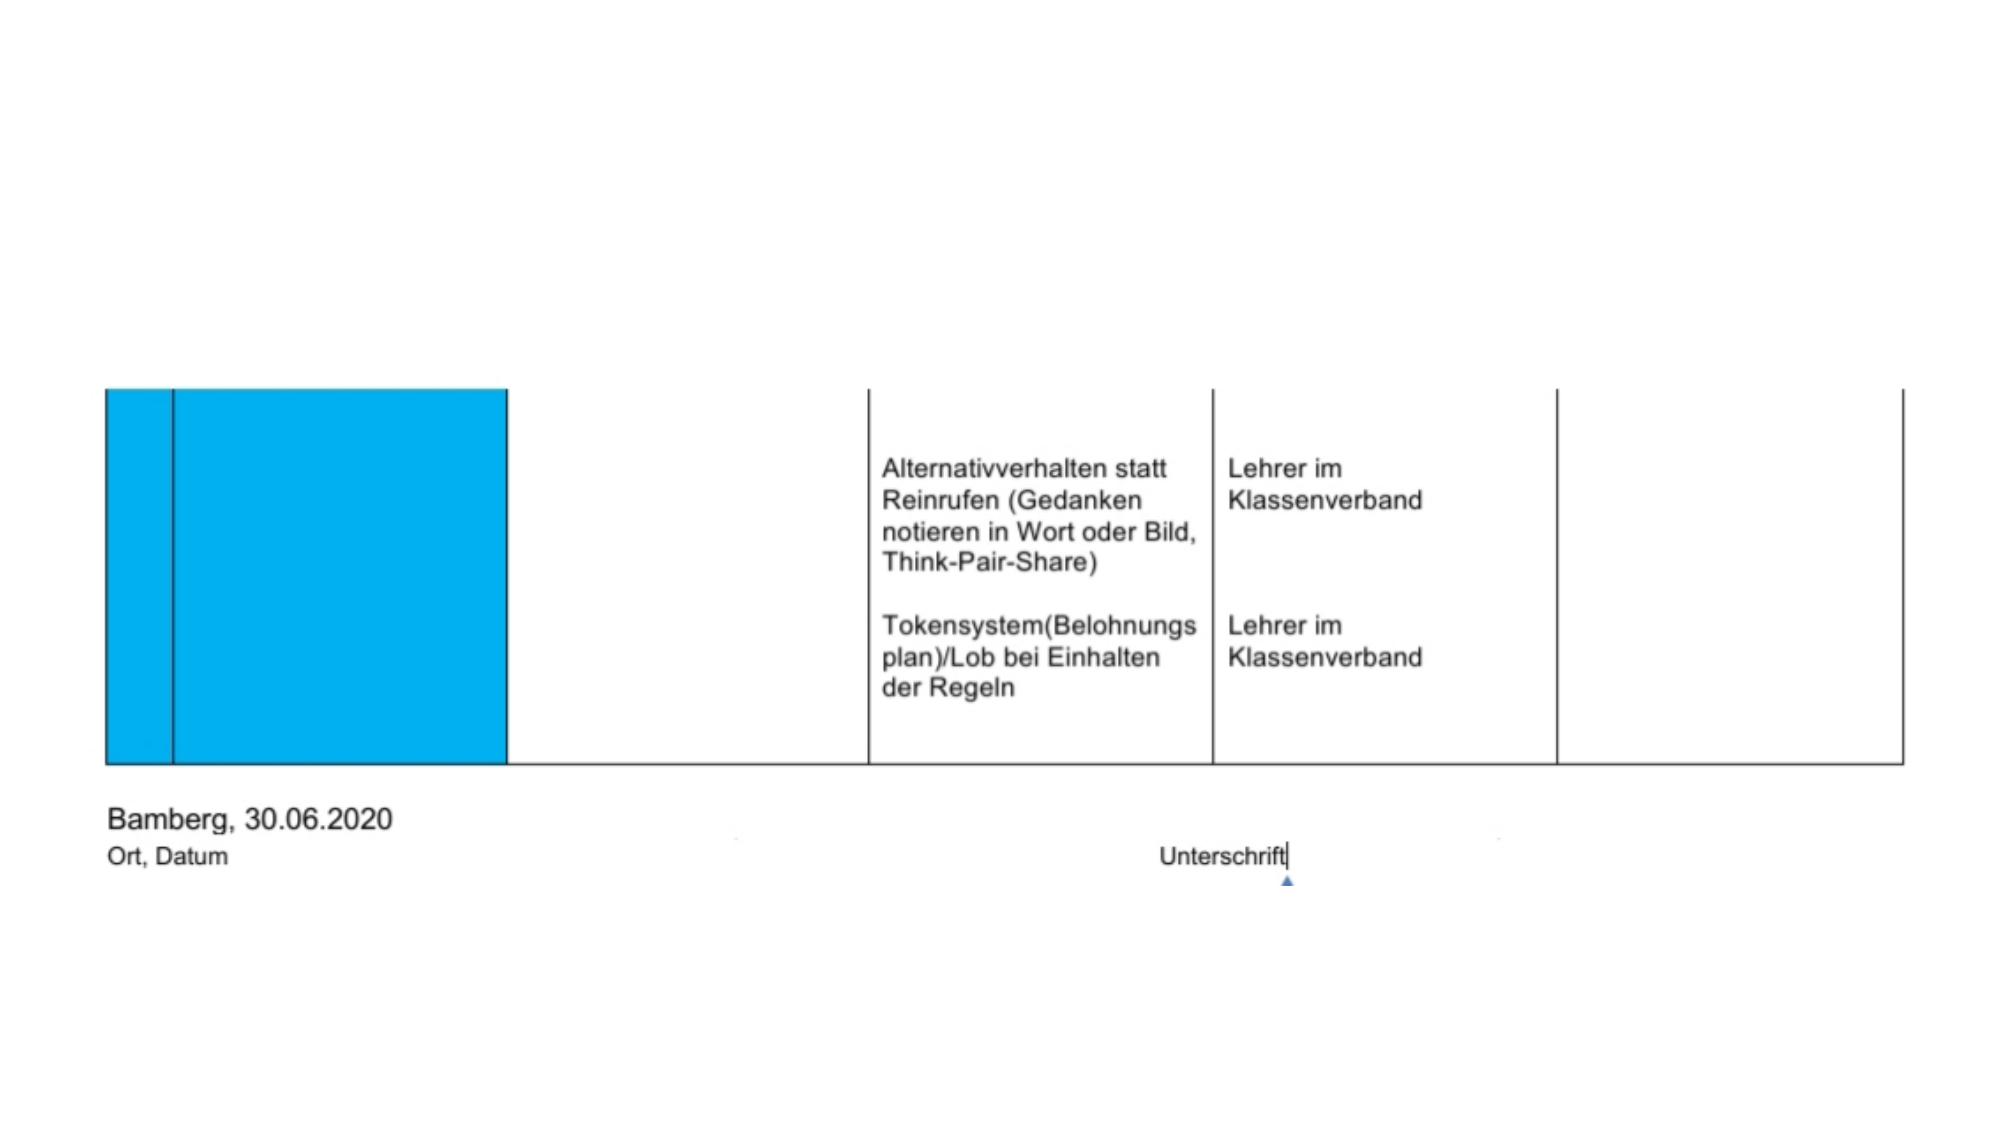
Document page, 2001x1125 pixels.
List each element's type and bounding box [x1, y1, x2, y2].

picture [26, 345, 1922, 886]
